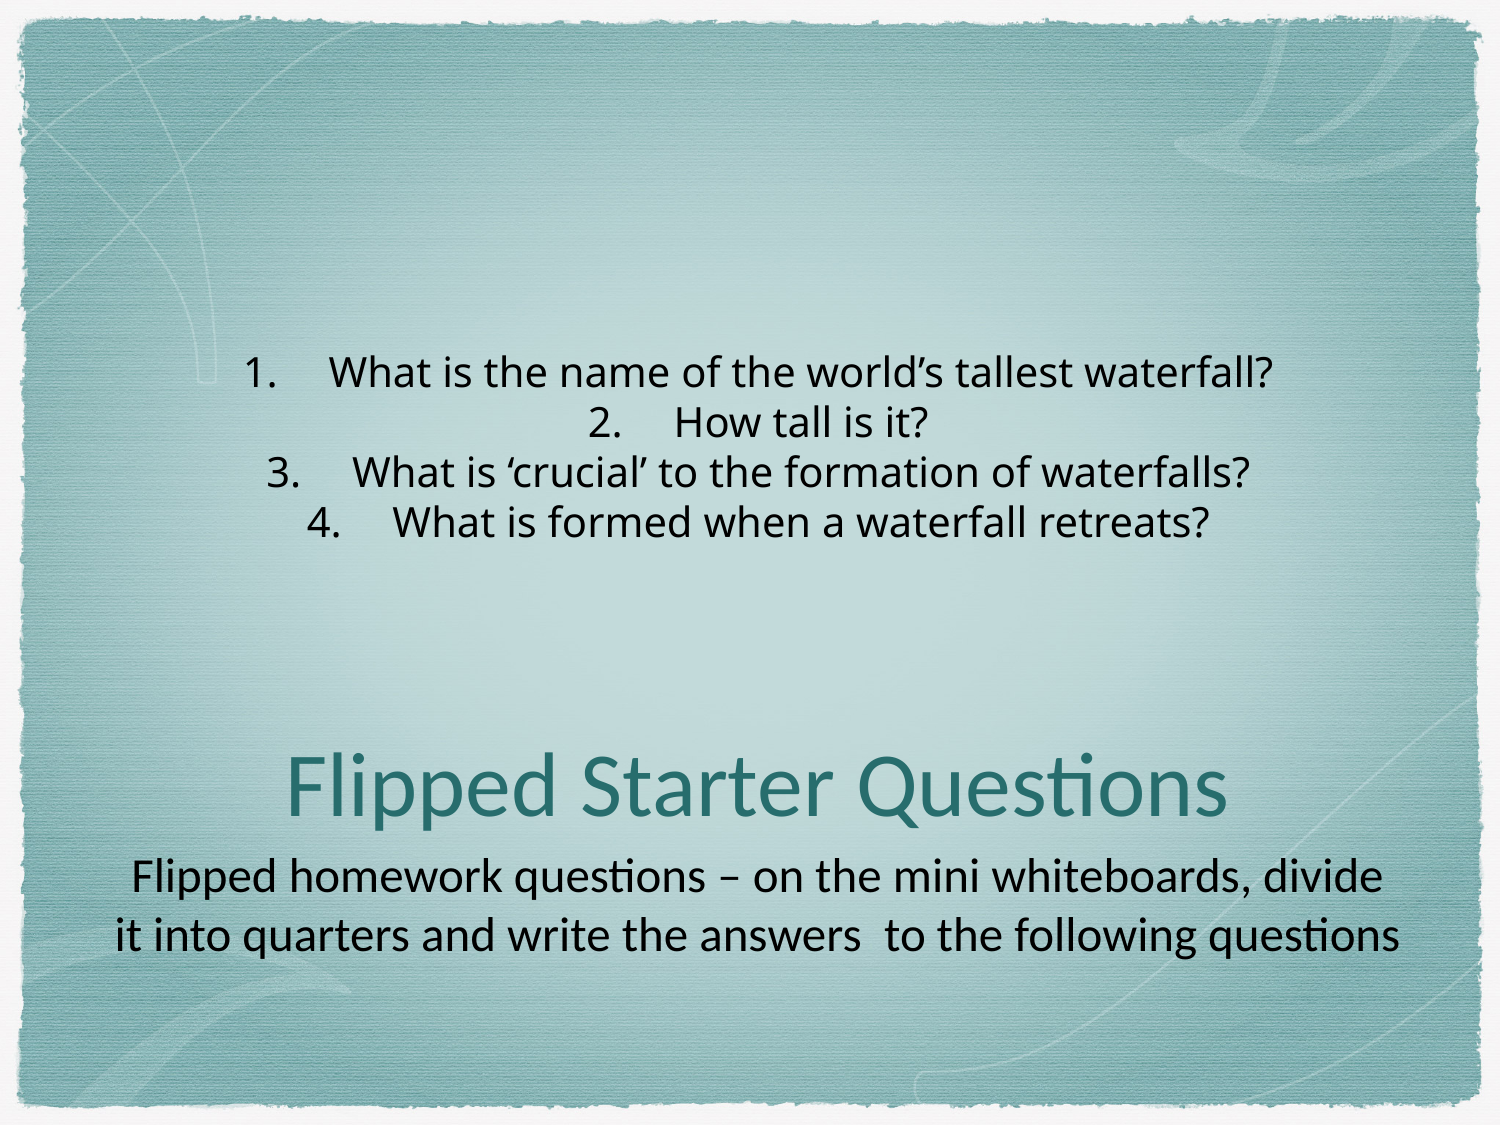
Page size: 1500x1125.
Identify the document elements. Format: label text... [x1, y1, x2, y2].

title Flipped Starter Questions [99, 695, 1418, 836]
picture [0, 0, 1500, 1125]
text_box What is the name of the world’s tallest waterfall? How tall is it? What is ‘crucial’ to the formation of waterfalls? What is formed when a waterfall retreats? [127, 340, 1390, 552]
list Flipped homework questions – on the mini whiteboards, divide it into quarters and write the answers to the following questions [99, 836, 1418, 1028]
